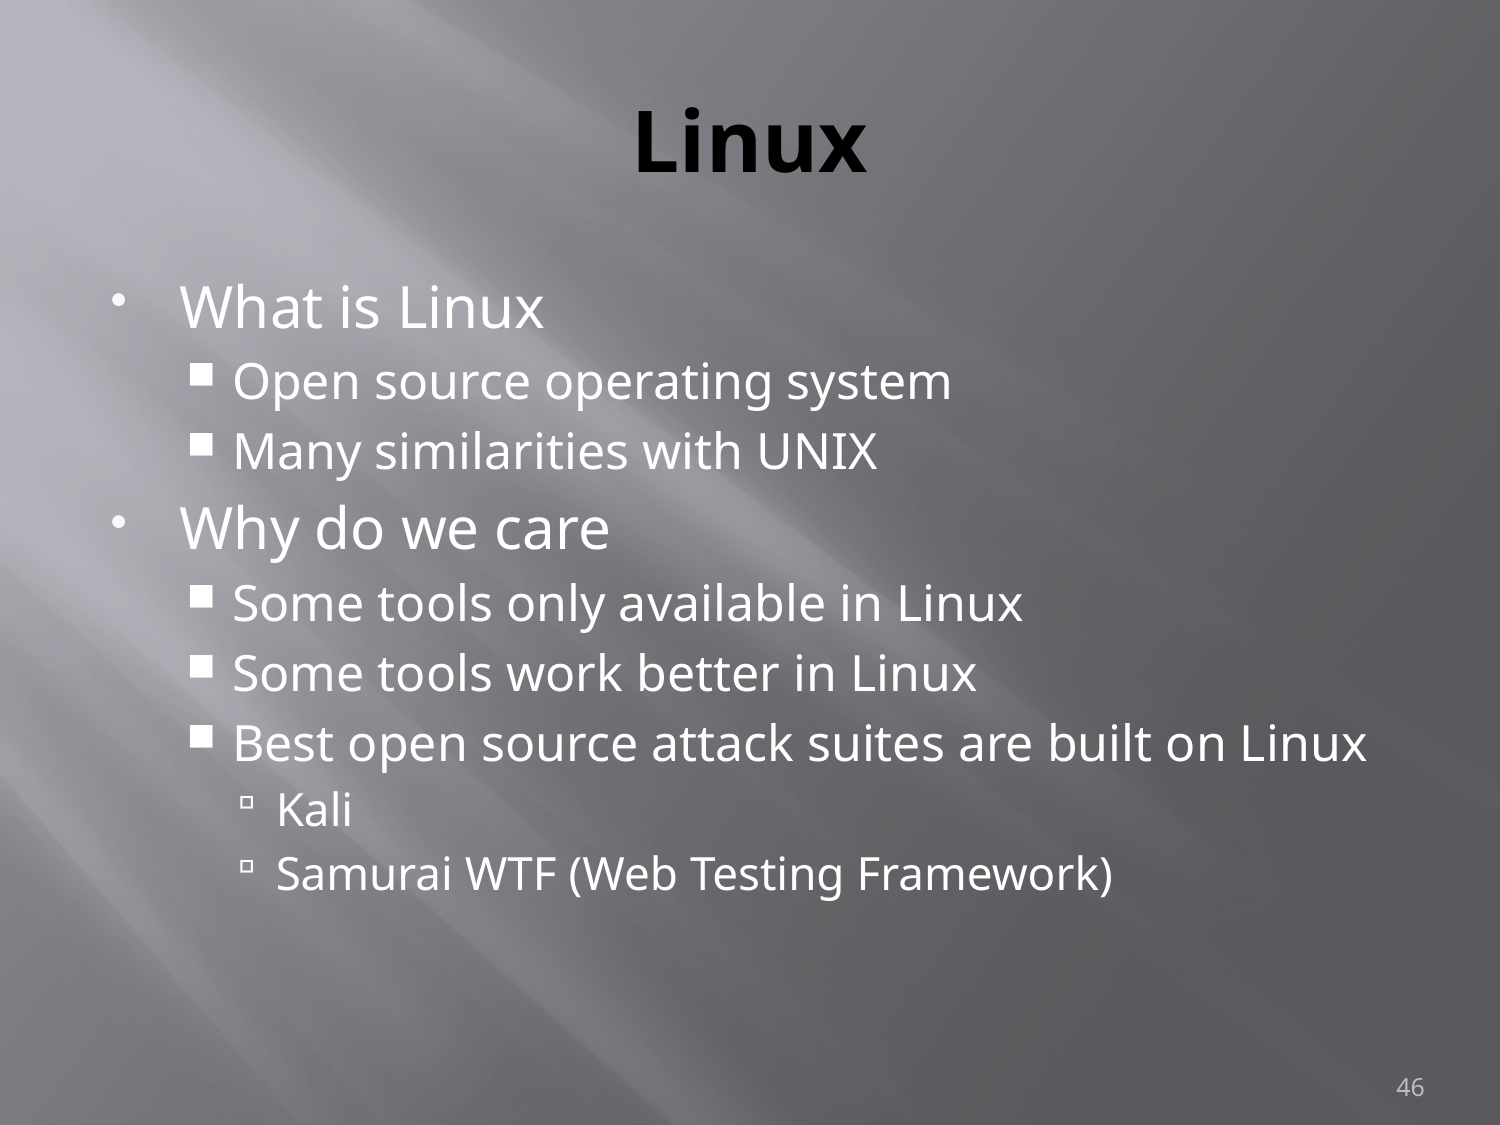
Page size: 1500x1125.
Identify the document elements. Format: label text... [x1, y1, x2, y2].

slide_number 46 [1299, 1052, 1425, 1113]
list What is Linux Open source operating system Many similarities with UNIX Why do we care Some tools only available in Linux Some tools work better in Linux Best open source attack suites are built on Linux Kali Samurai WTF (Web Testing Framework) [75, 262, 1425, 1035]
title Linux [75, 45, 1425, 233]
